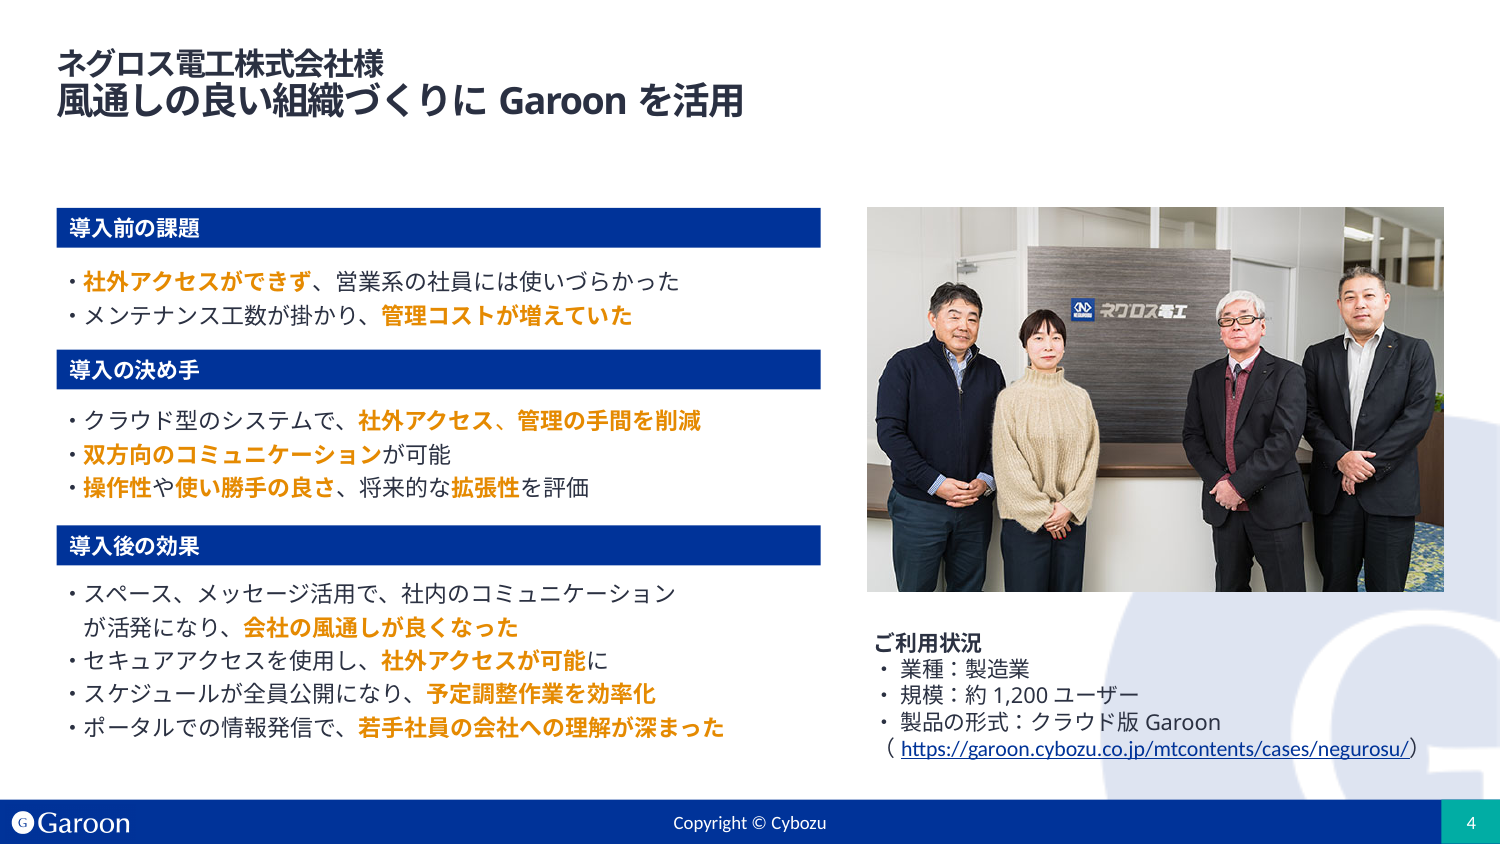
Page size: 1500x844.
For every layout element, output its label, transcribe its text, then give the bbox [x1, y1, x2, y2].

picture [5, 804, 136, 841]
text_box ご利用状況 ・ 業種：製造業 ・ 規模：約1,200ユーザー ・ 製品の形式：クラウド版Garoon （https://garoon.cybozu.co.jp/mtcontents/cases/negurosu/） [855, 615, 1460, 799]
title ネグロス電工株式会社様 風通しの良い組織づくりにGaroonを活用 [41, 32, 1392, 139]
text_box ・スペース、メッセージ活用で、社内のコミュニケーション が活発になり、会社の風通しが良くなった ・セキュアアクセスを使用し、社外アクセスが可能に ・スケジュールが全員公開になり、予定調整作業を効率化 ・ポータルでの情報発信で、若手社員の会社への理解が深まった [56, 566, 821, 777]
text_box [56, 207, 821, 566]
picture [867, 207, 1500, 800]
